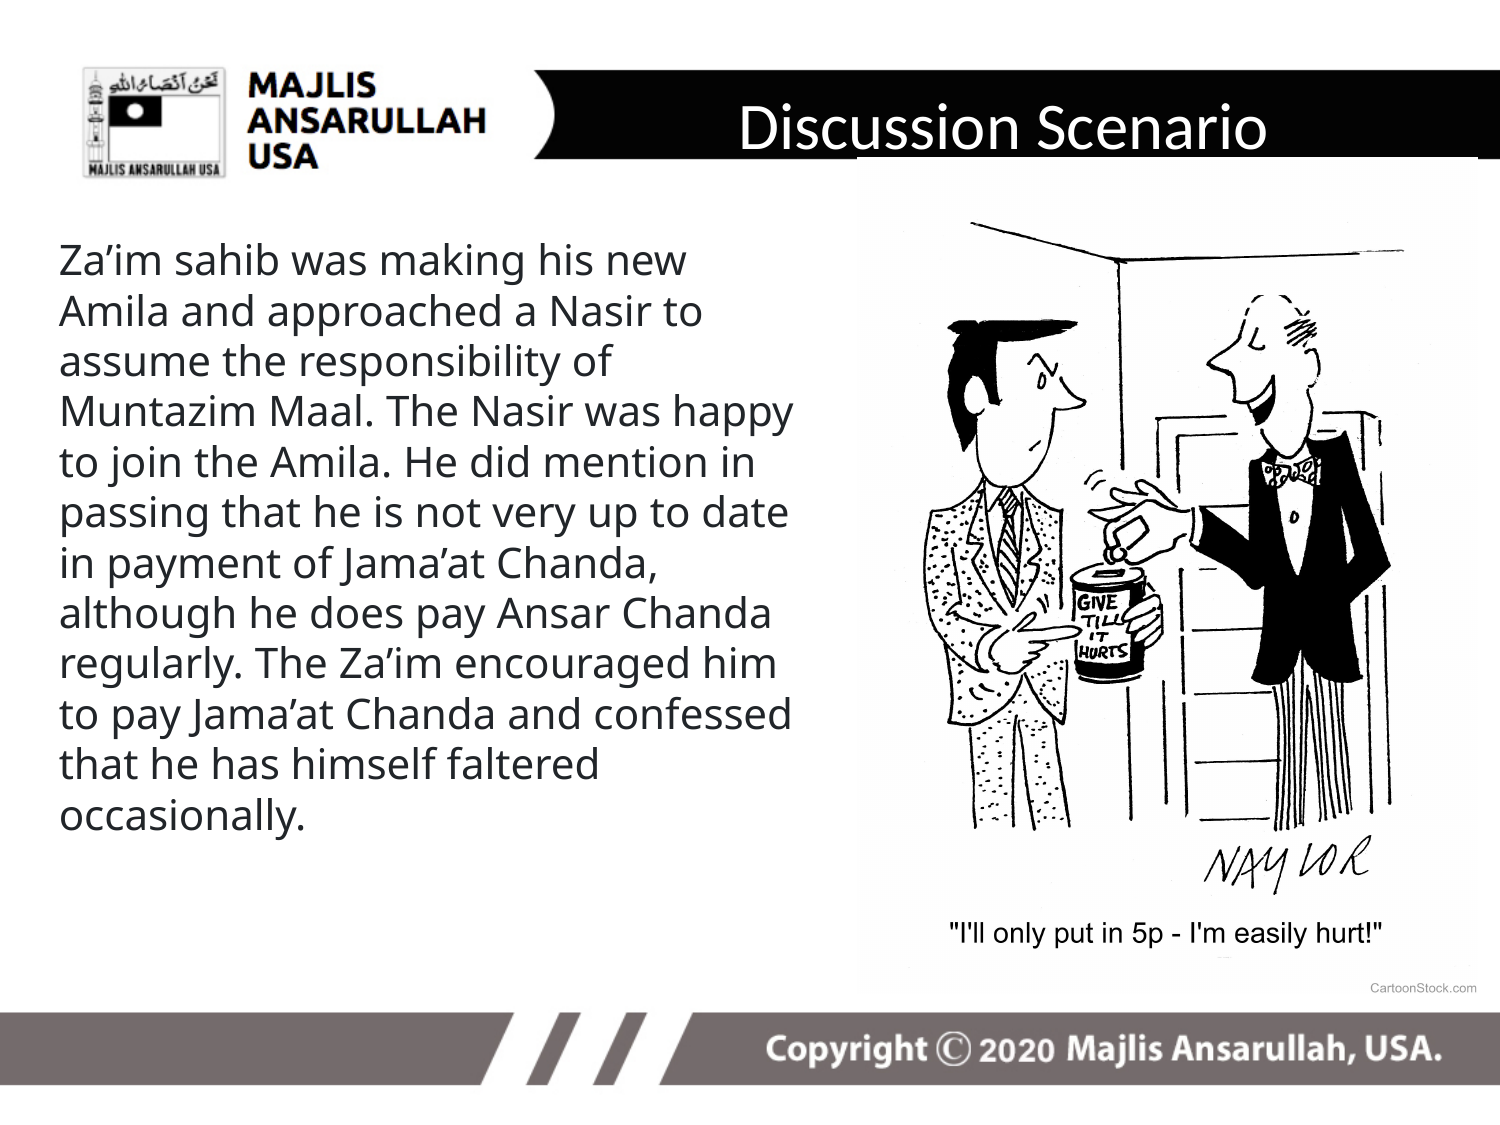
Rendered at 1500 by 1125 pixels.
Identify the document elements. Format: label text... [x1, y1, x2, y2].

list Za’im sahib was making his new Amila and approached a Nasir to assume the responsibility of Muntazim Maal. The Nasir was happy to join the Amila. He did mention in passing that he is not very up to date in payment of Jama’at Chanda, although he does pay Ansar Chanda regularly. The Za’im encouraged him to pay Jama’at Chanda and confessed that he has himself faltered occasionally. [50, 225, 814, 906]
text_box Discussion Scenario [730, 75, 1293, 171]
picture [0, 0, 1500, 1125]
